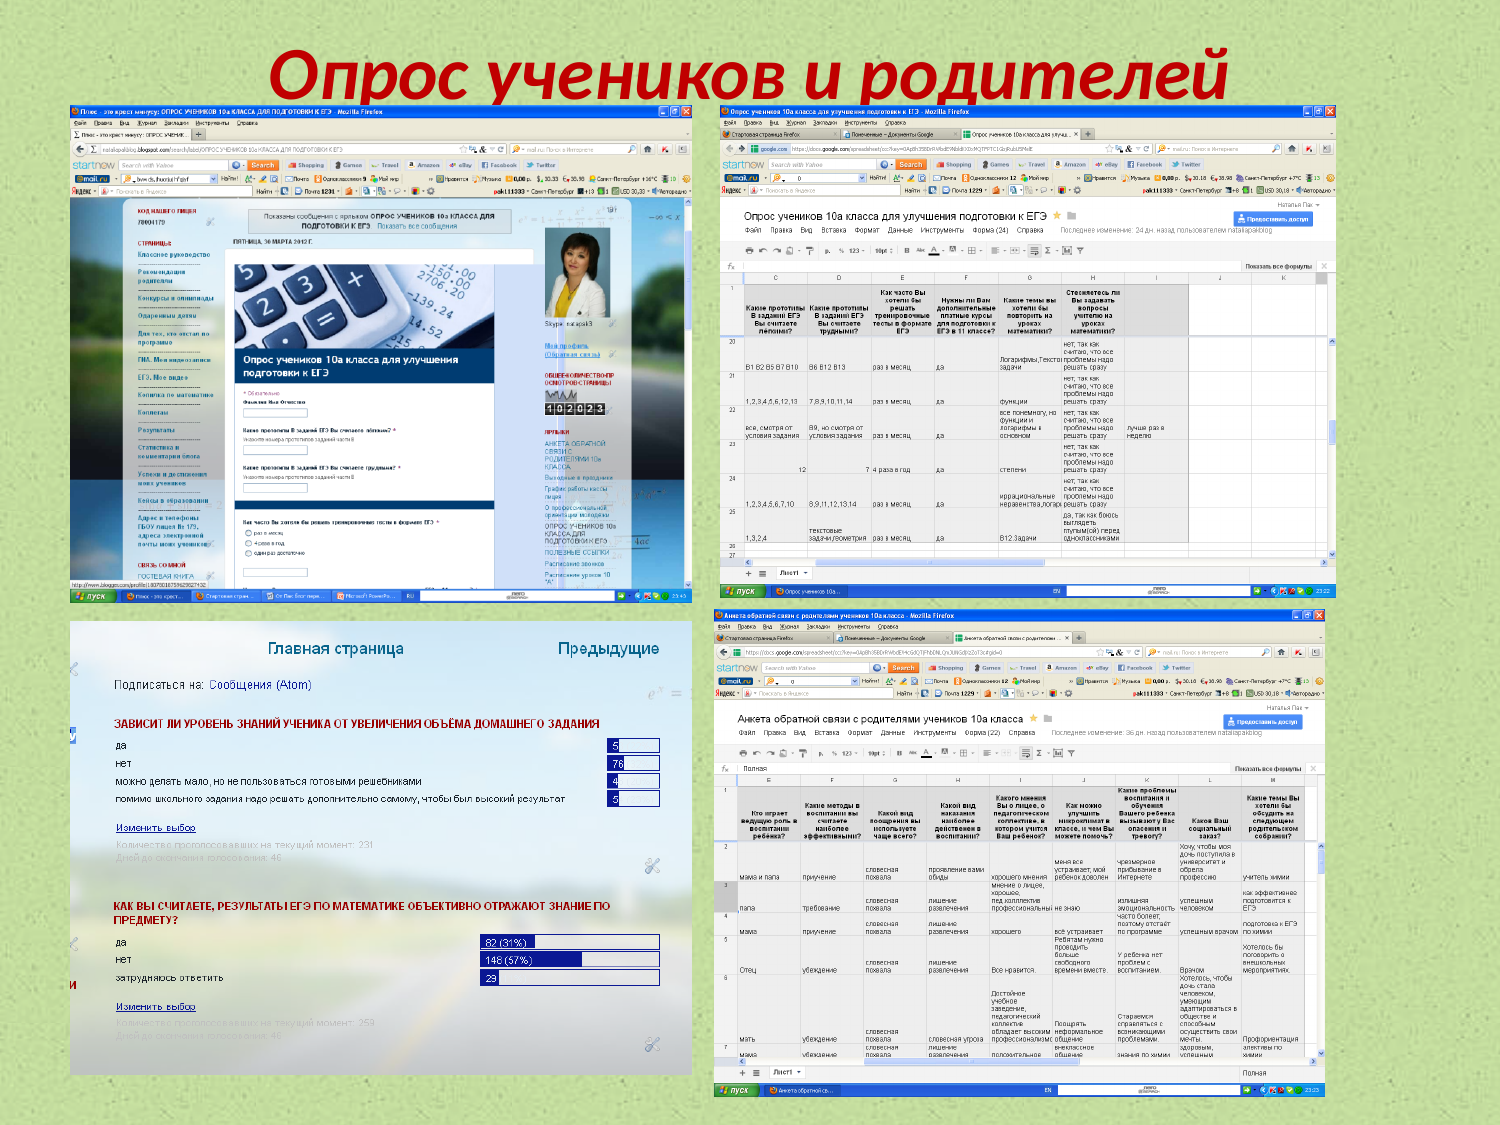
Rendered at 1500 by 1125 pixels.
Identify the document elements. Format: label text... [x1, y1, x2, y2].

title Опрос учеников и родителей [75, 45, 1425, 94]
picture [714, 609, 1325, 1098]
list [720, 105, 1337, 598]
picture [70, 620, 692, 1076]
picture [70, 105, 692, 603]
